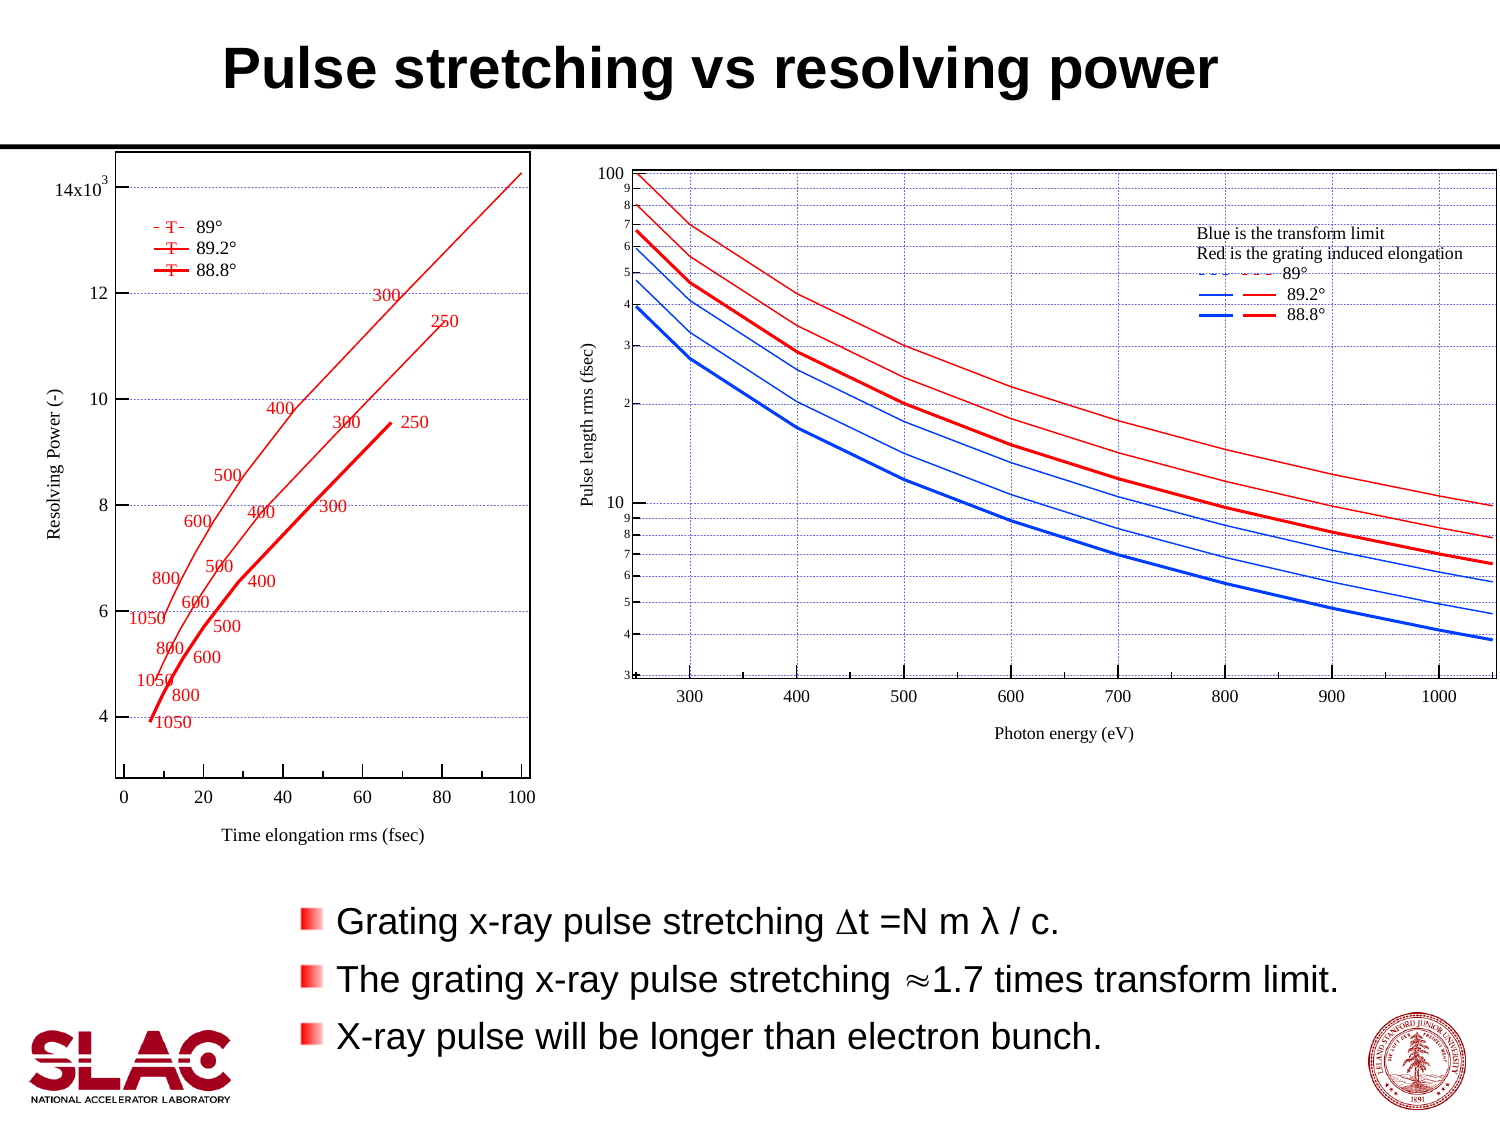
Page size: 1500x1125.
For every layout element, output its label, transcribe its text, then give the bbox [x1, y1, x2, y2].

picture [299, 963, 326, 991]
picture [29, 1030, 231, 1103]
picture [299, 906, 326, 933]
picture [1368, 1012, 1466, 1110]
picture [0, 138, 1500, 847]
picture [299, 1021, 326, 1048]
title Pulse stretching vs resolving power [94, 18, 1349, 112]
text_box Grating x-ray pulse stretching Dt =N m λ / c. The grating x-ray pulse stretching 1.7 times transform limit. X-ray pulse will be longer than electron bunch. [284, 889, 1355, 1065]
